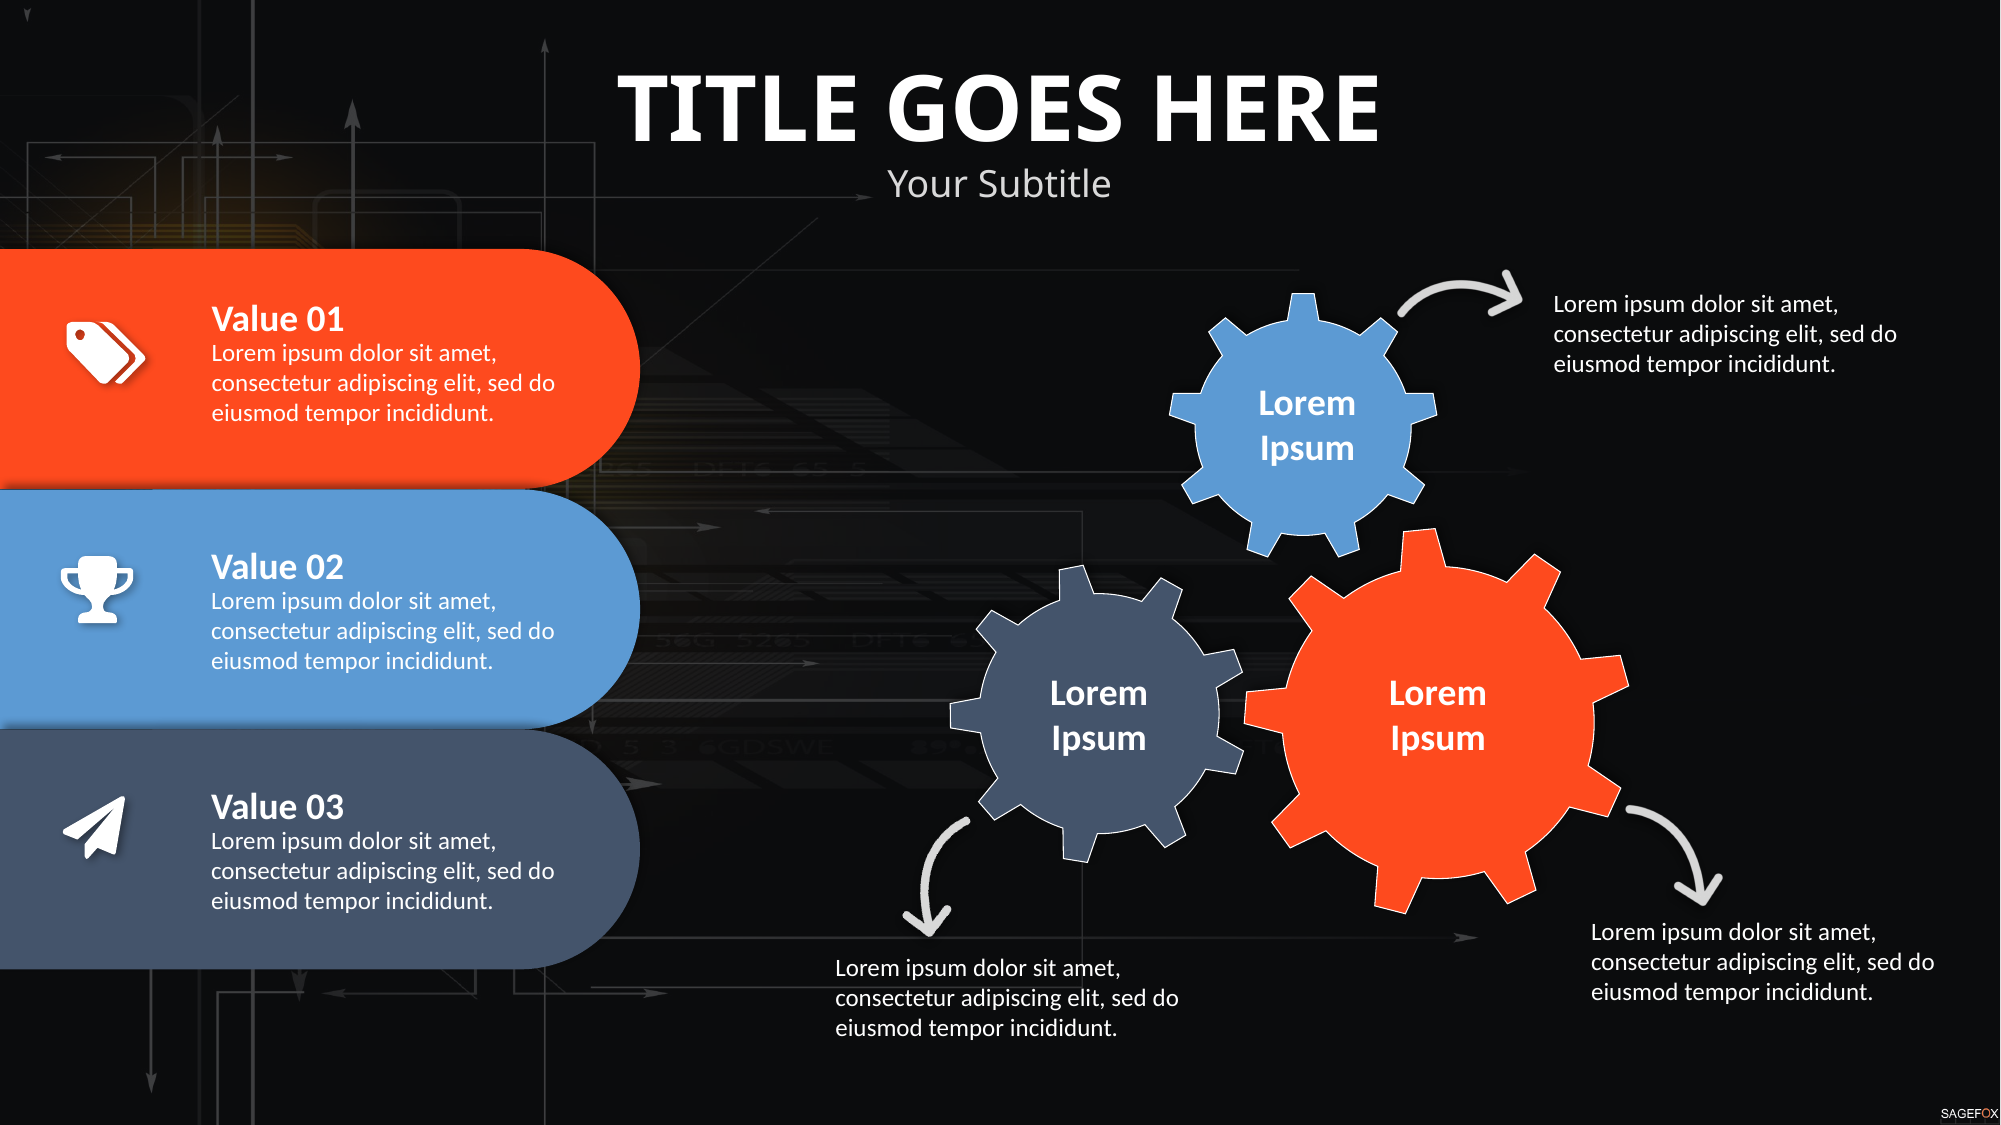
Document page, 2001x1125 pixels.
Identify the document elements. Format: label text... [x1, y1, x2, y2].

text_box [0, 488, 642, 724]
text_box TITLE GOES HERE Your Subtitle [548, 42, 1452, 212]
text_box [211, 782, 568, 916]
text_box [211, 542, 568, 676]
picture [1411, 248, 1517, 354]
text_box [0, 247, 642, 483]
text_box [0, 728, 642, 971]
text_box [1168, 292, 1439, 563]
text_box [62, 796, 125, 859]
text_box Lorem ipsum dolor sit amet, consectetur adipiscing elit, sed do eiusmod tempor incididunt. [835, 951, 1192, 1042]
picture [889, 827, 995, 933]
picture [1940, 0, 2001, 1125]
text_box Lorem ipsum dolor sit amet, consectetur adipiscing elit, sed do eiusmod tempor incididunt. [1591, 915, 1948, 1006]
text_box [60, 556, 134, 624]
text_box Lorem ipsum dolor sit amet, consectetur adipiscing elit, sed do eiusmod tempor incididunt. [1553, 287, 1911, 378]
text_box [1243, 527, 1634, 918]
text_box [66, 321, 146, 384]
picture [1634, 803, 1725, 909]
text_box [211, 293, 569, 427]
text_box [949, 563, 1250, 864]
